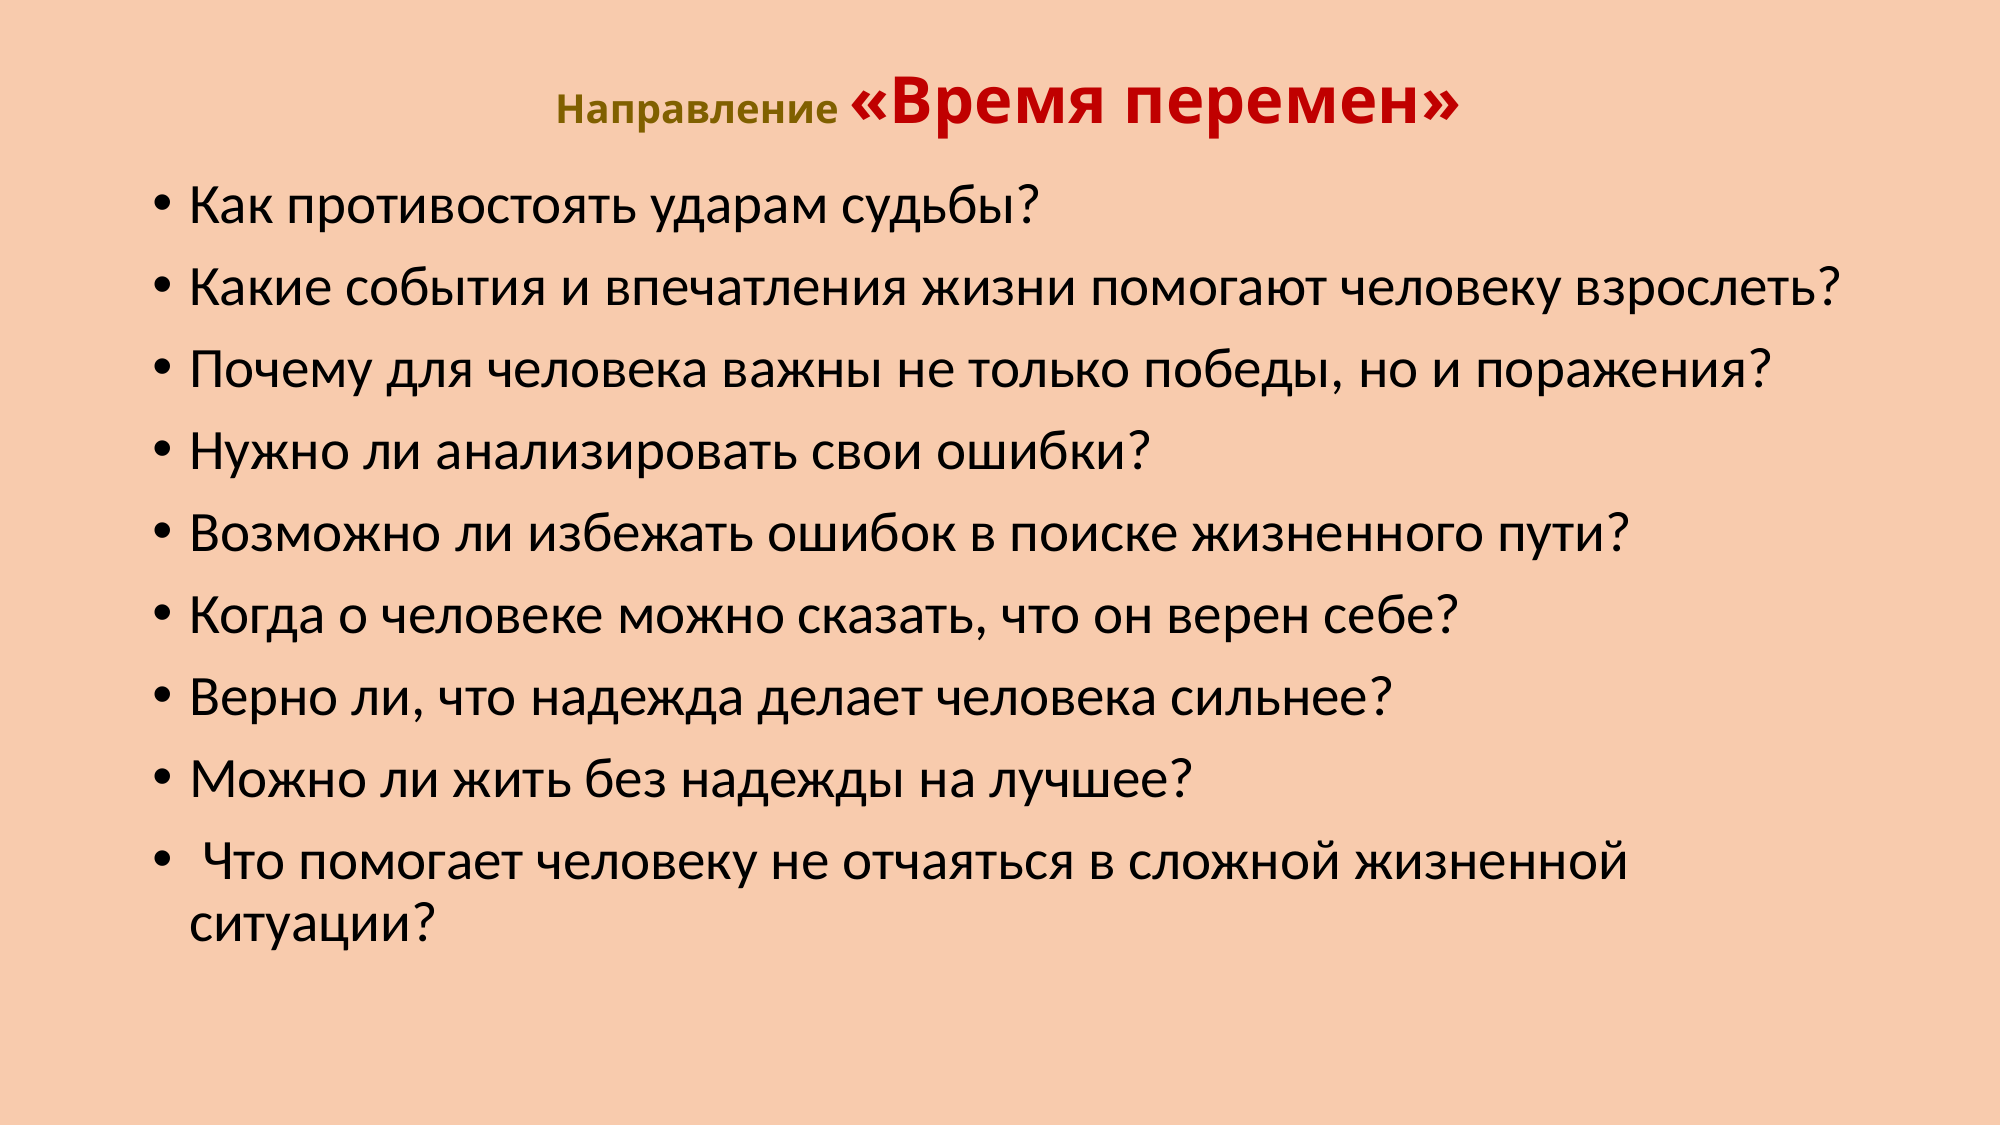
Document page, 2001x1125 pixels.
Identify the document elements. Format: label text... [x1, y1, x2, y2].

list Как противостоять ударам судьбы? Какие события и впечатления жизни помогают человеку взрослеть? Почему для человека важны не только победы, но и поражения? Нужно ли анализировать свои ошибки? Возможно ли избежать ошибок в поиске жизненного пути? Когда о человеке можно сказать, что он верен себе? Верно ли, что надежда делает человека сильнее? Можно ли жить без надежды на лучшее? Что помогает человеку не отчаяться в сложной жизненной ситуации? [137, 167, 1863, 1014]
title Направление «Время перемен» [137, 59, 1863, 146]
